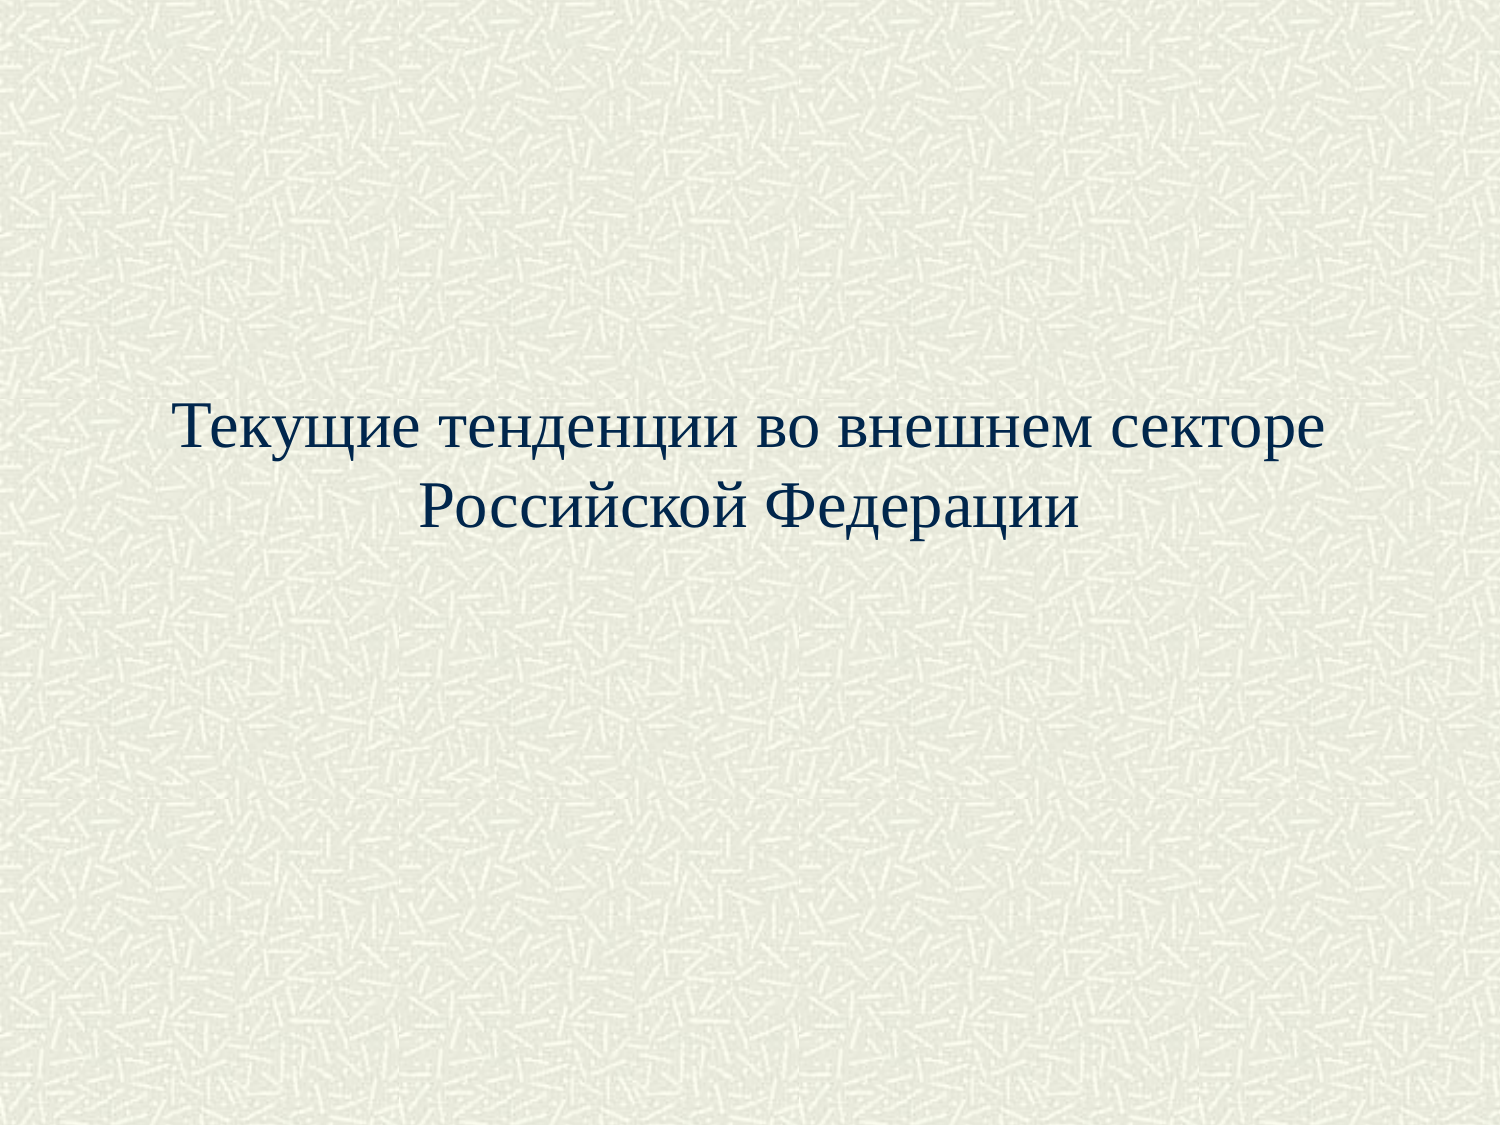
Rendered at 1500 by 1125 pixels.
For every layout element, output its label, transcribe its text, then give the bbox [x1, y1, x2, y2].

picture [0, 0, 1500, 1125]
list Текущие тенденции во внешнем секторе Российской Федерации [112, 373, 1388, 587]
